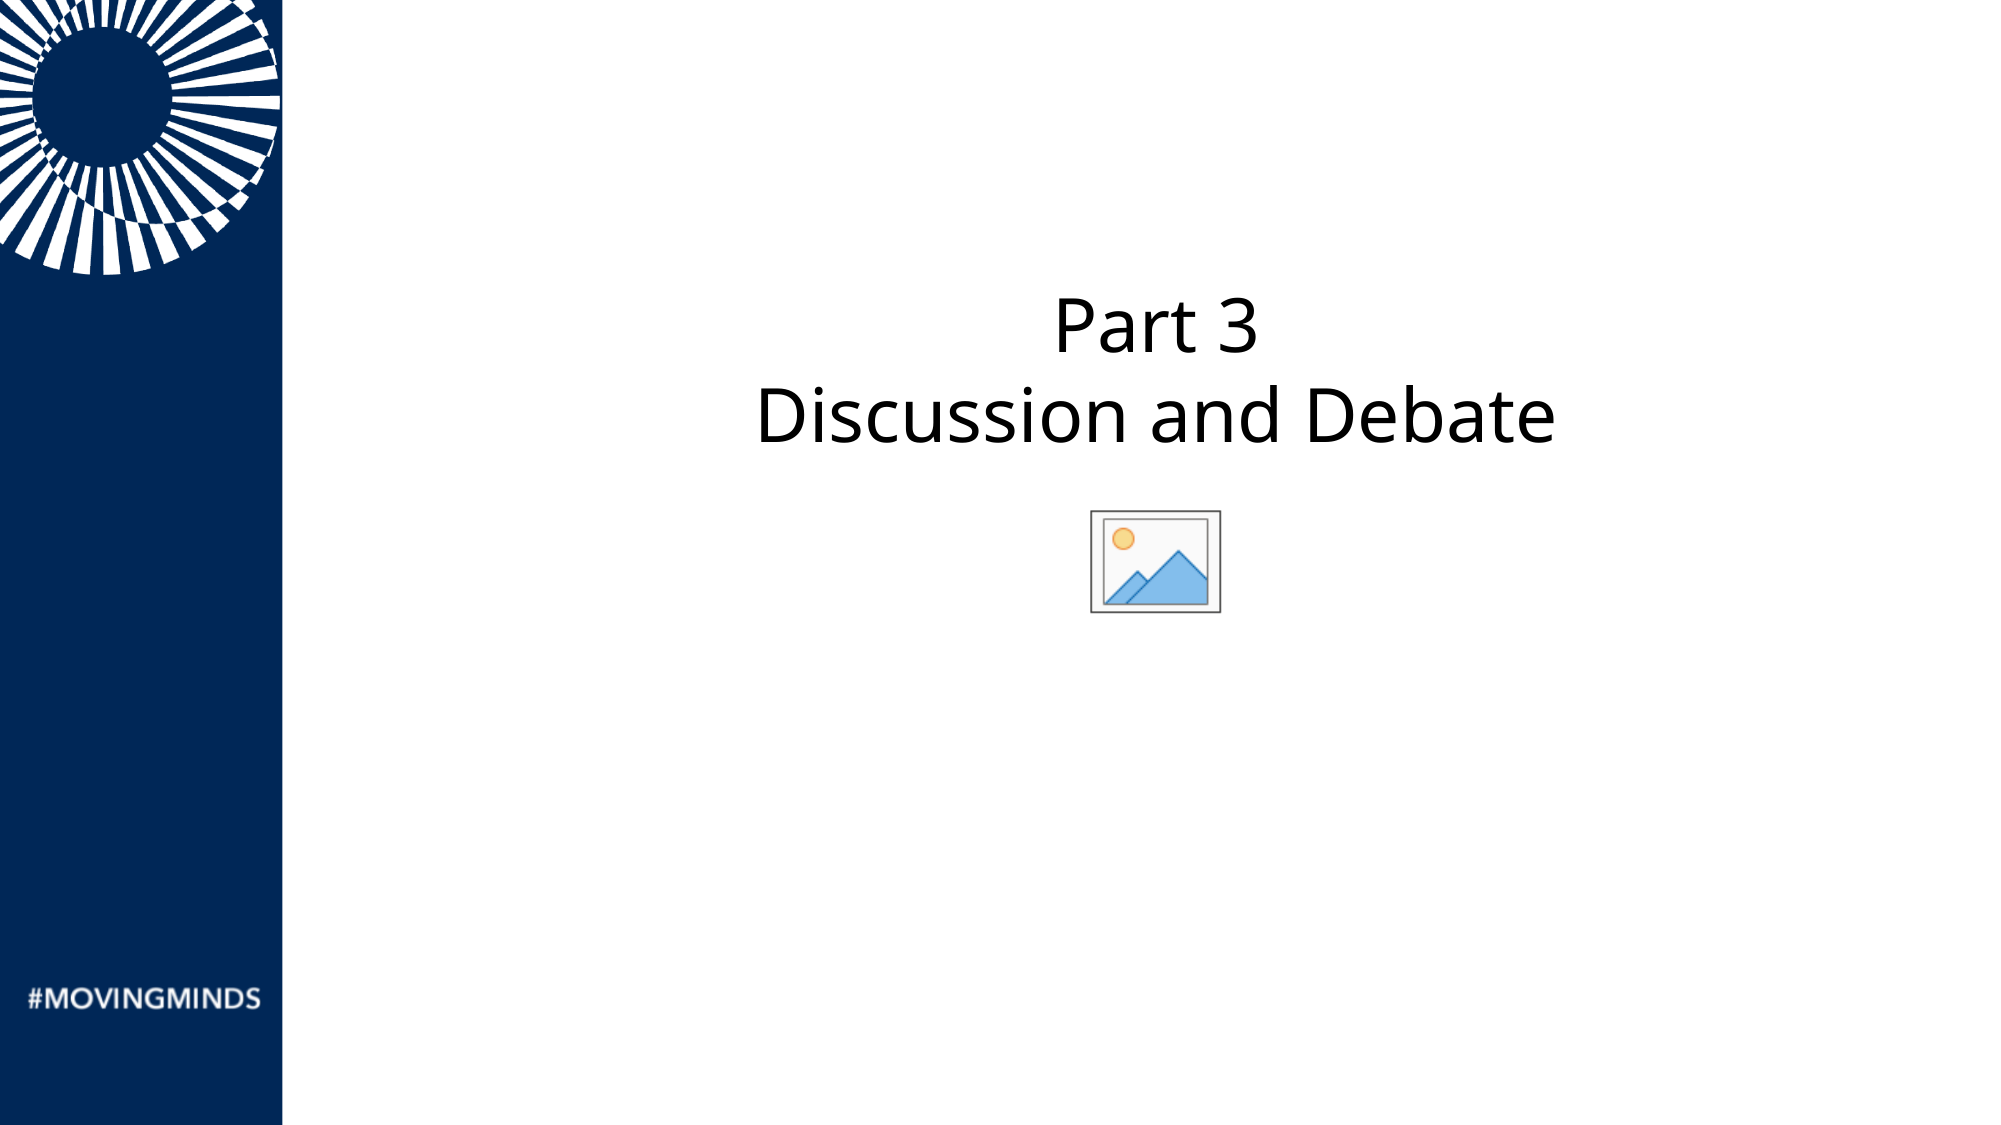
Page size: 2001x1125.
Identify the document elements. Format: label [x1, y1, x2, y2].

picture [312, 0, 2000, 1125]
picture [0, 0, 280, 275]
